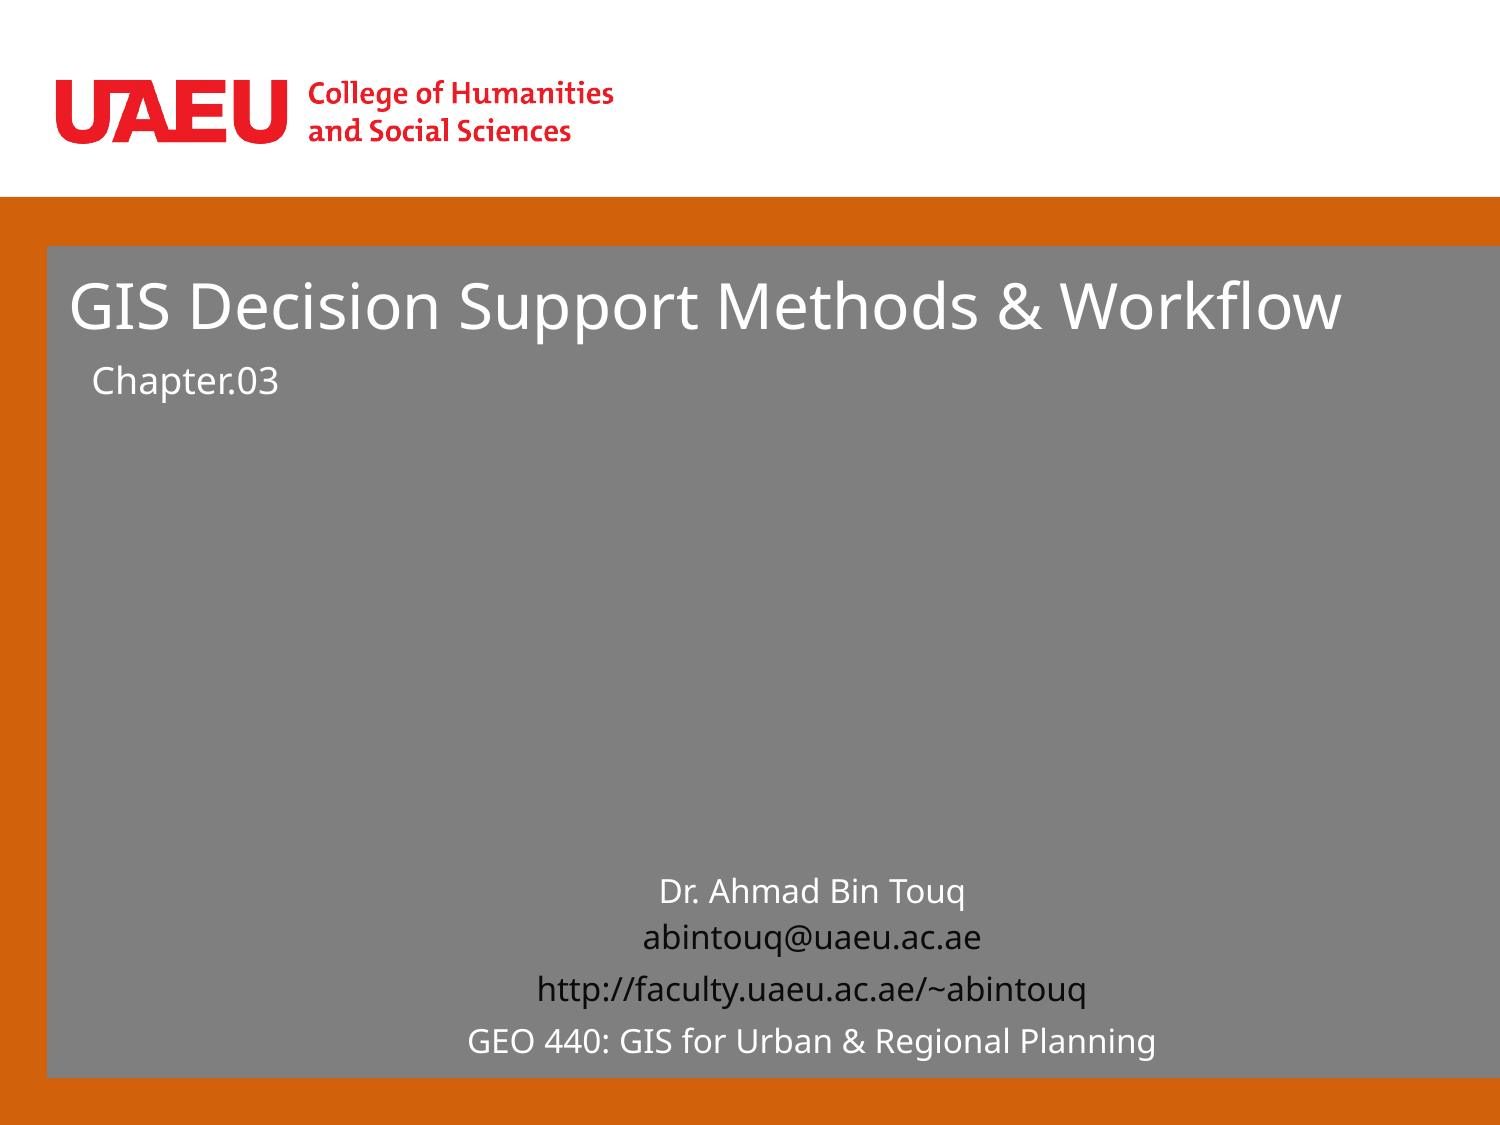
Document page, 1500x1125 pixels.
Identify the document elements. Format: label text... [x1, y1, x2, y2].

subtitle Chapter.03 [76, 349, 1127, 425]
title GIS Decision Support Methods & Workflow [53, 249, 1467, 358]
text_box Dr. Ahmad Bin Touq abintouq@uaeu.ac.ae http://faculty.uaeu.ac.ae/~abintouq GEO 440: GIS for Urban & Regional Planning [375, 862, 1250, 1075]
picture [49, 74, 617, 151]
